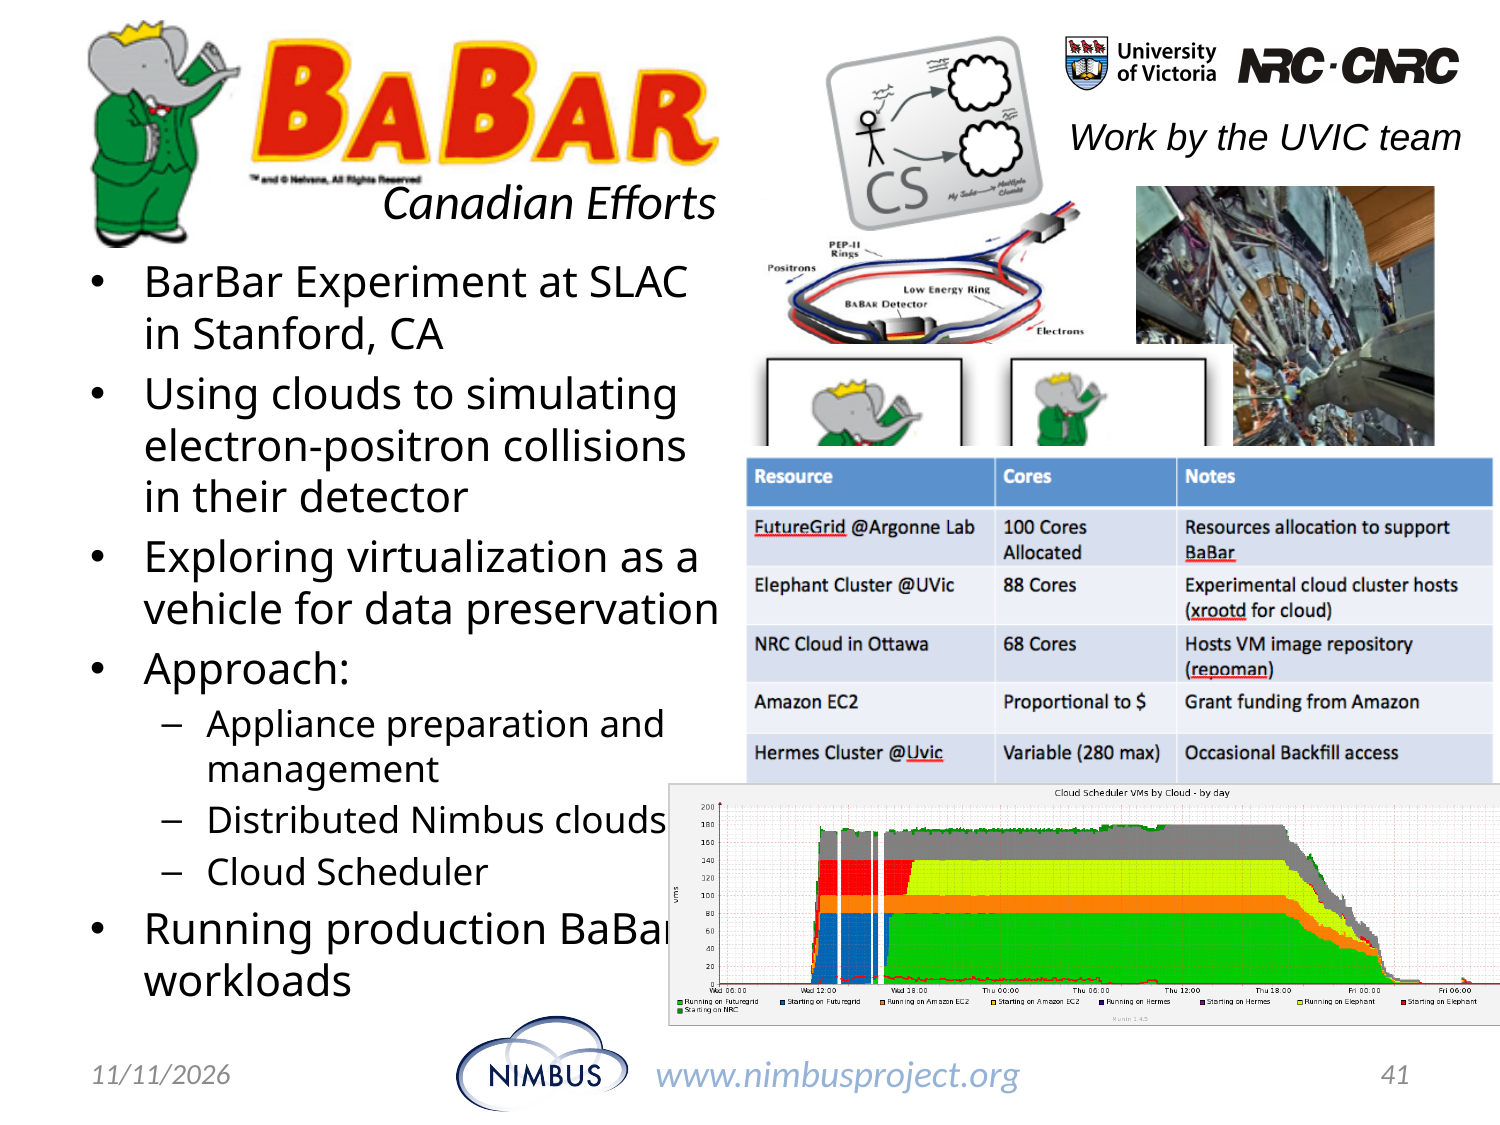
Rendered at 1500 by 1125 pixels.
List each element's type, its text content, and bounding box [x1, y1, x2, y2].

picture [72, 19, 1500, 1027]
list BarBar Experiment at SLAC in Stanford, CA Using clouds to simulating electron-positron collisions in their detector Exploring virtualization as a vehicle for data preservation Approach: Appliance preparation and management Distributed Nimbus clouds Cloud Scheduler Running production BaBar workloads [75, 257, 738, 1043]
picture [1060, 32, 1223, 96]
picture [448, 1043, 634, 1125]
text_box Work by the UVIC team [1053, 105, 1478, 166]
picture [1238, 46, 1459, 84]
slide_number 41 [1074, 1042, 1425, 1103]
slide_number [75, 1042, 425, 1103]
